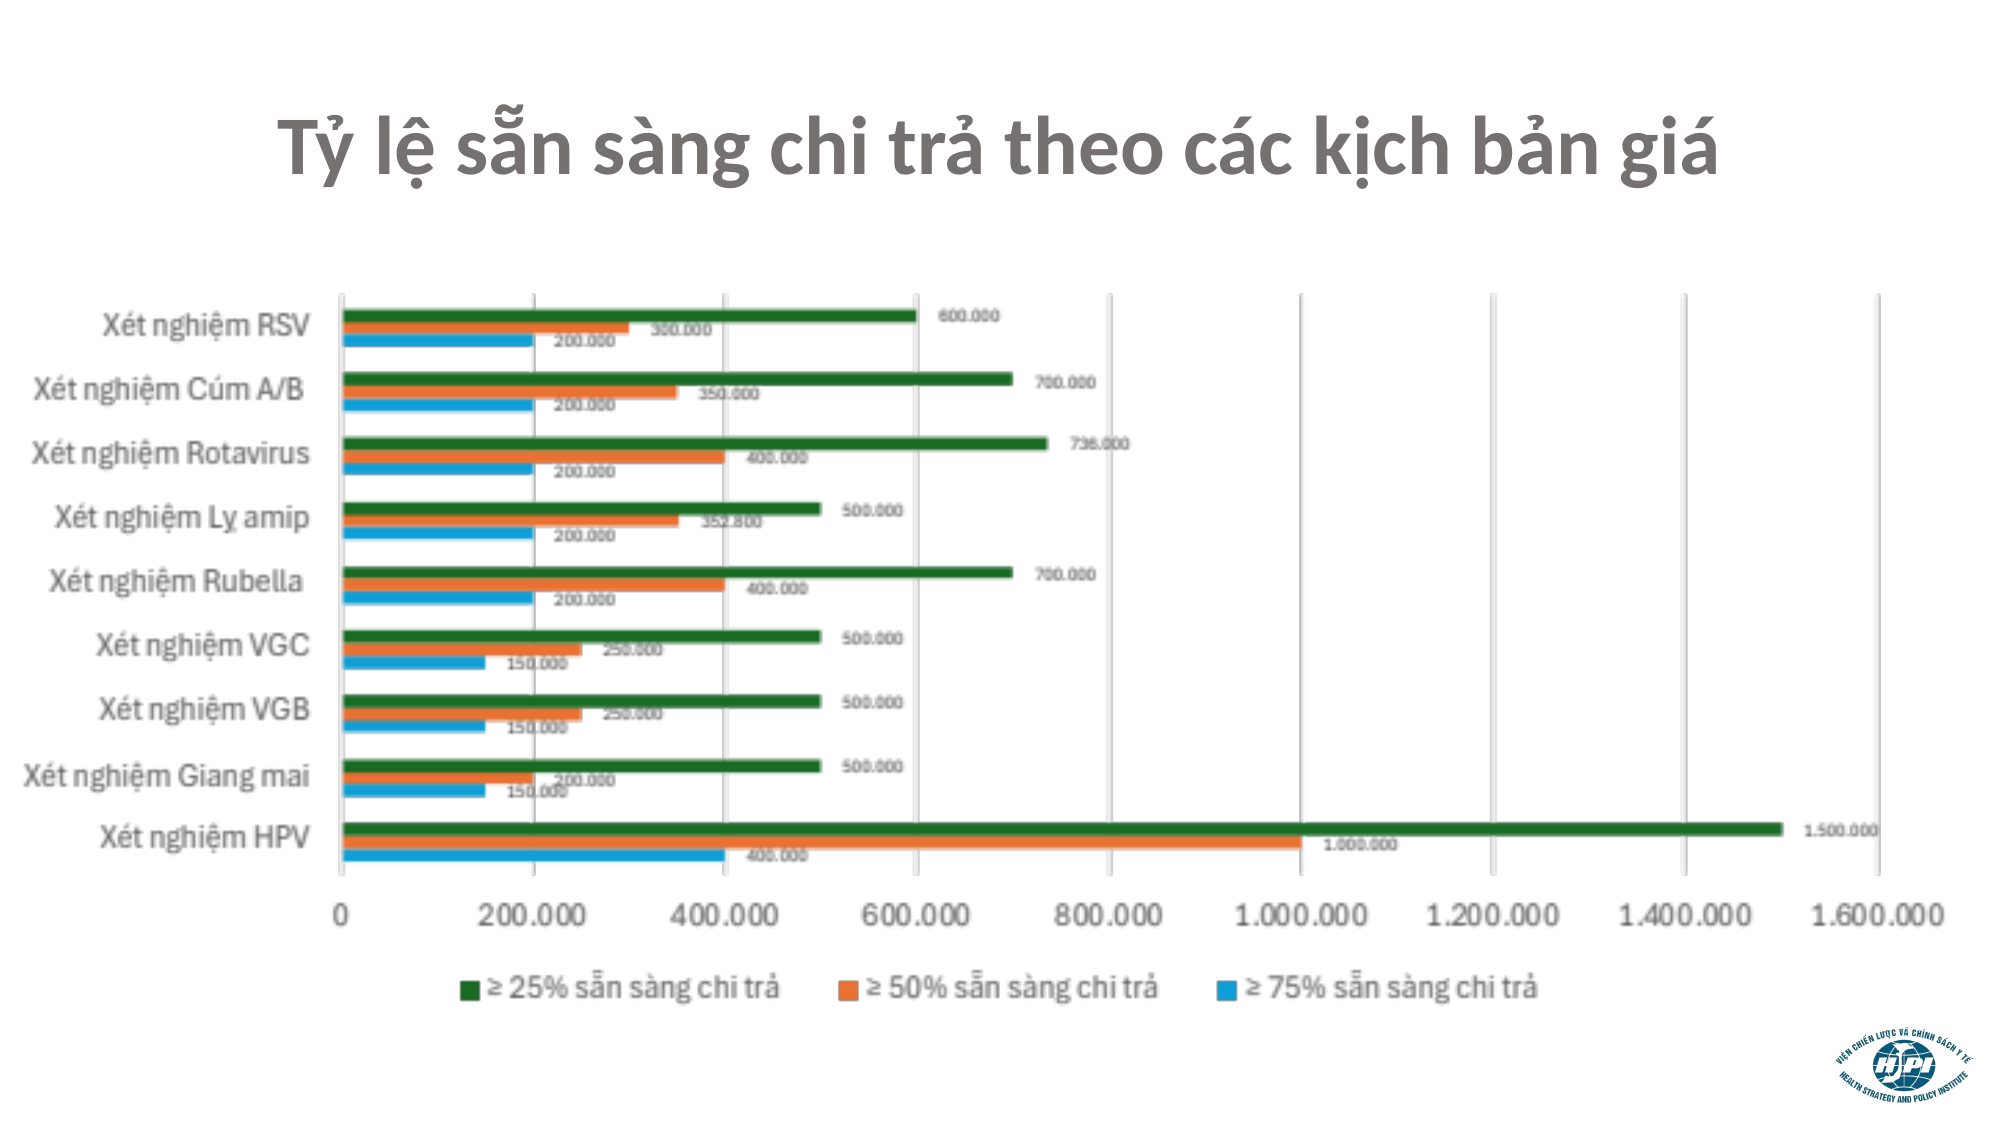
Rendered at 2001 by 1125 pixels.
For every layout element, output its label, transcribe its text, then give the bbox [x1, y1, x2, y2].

picture [0, 253, 1981, 1109]
text_box Tỷ lệ sẵn sàng chi trả theo các kịch bản giá [137, 84, 1863, 210]
